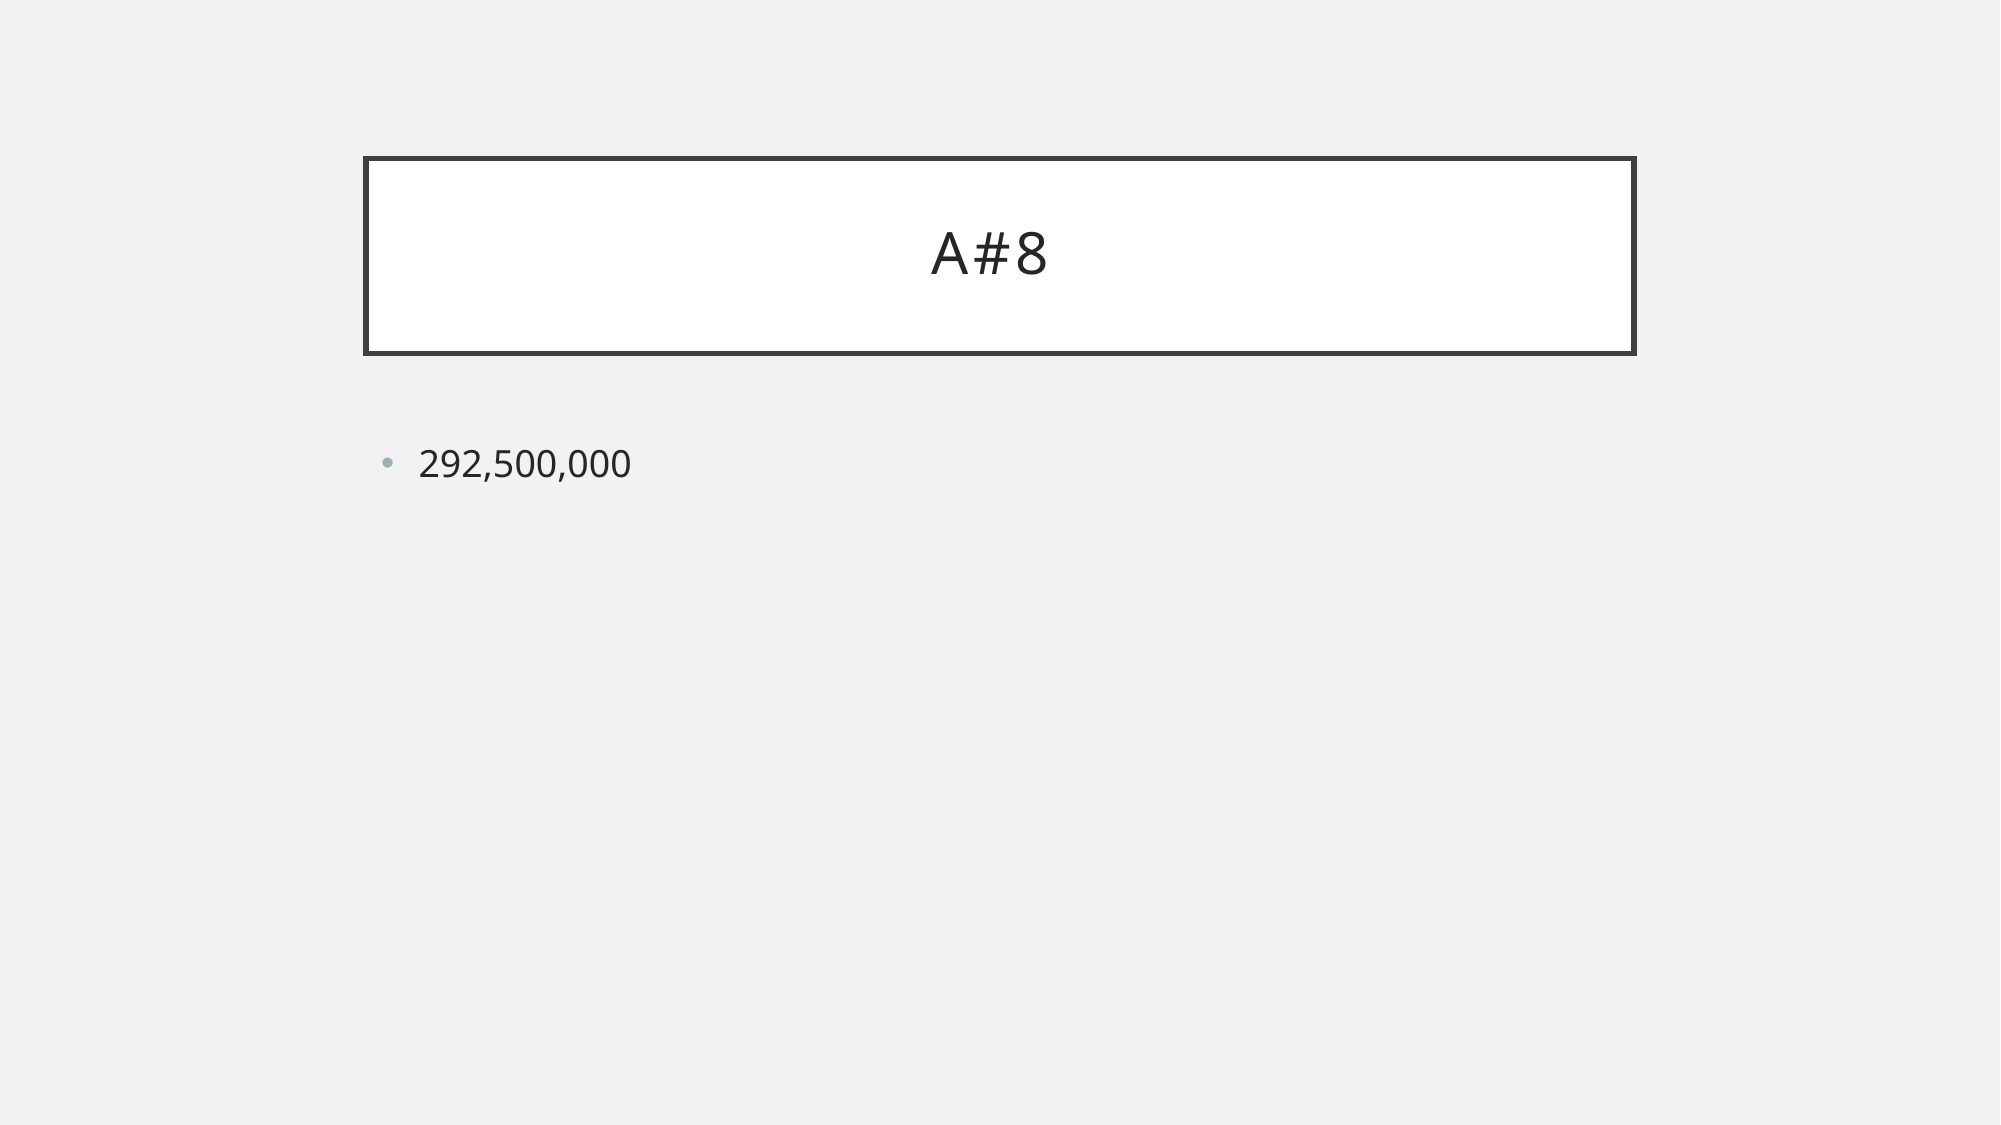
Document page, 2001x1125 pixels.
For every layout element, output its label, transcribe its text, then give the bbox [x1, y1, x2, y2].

title A#8 [363, 156, 1637, 356]
list 292,500,000 [366, 432, 1634, 942]
